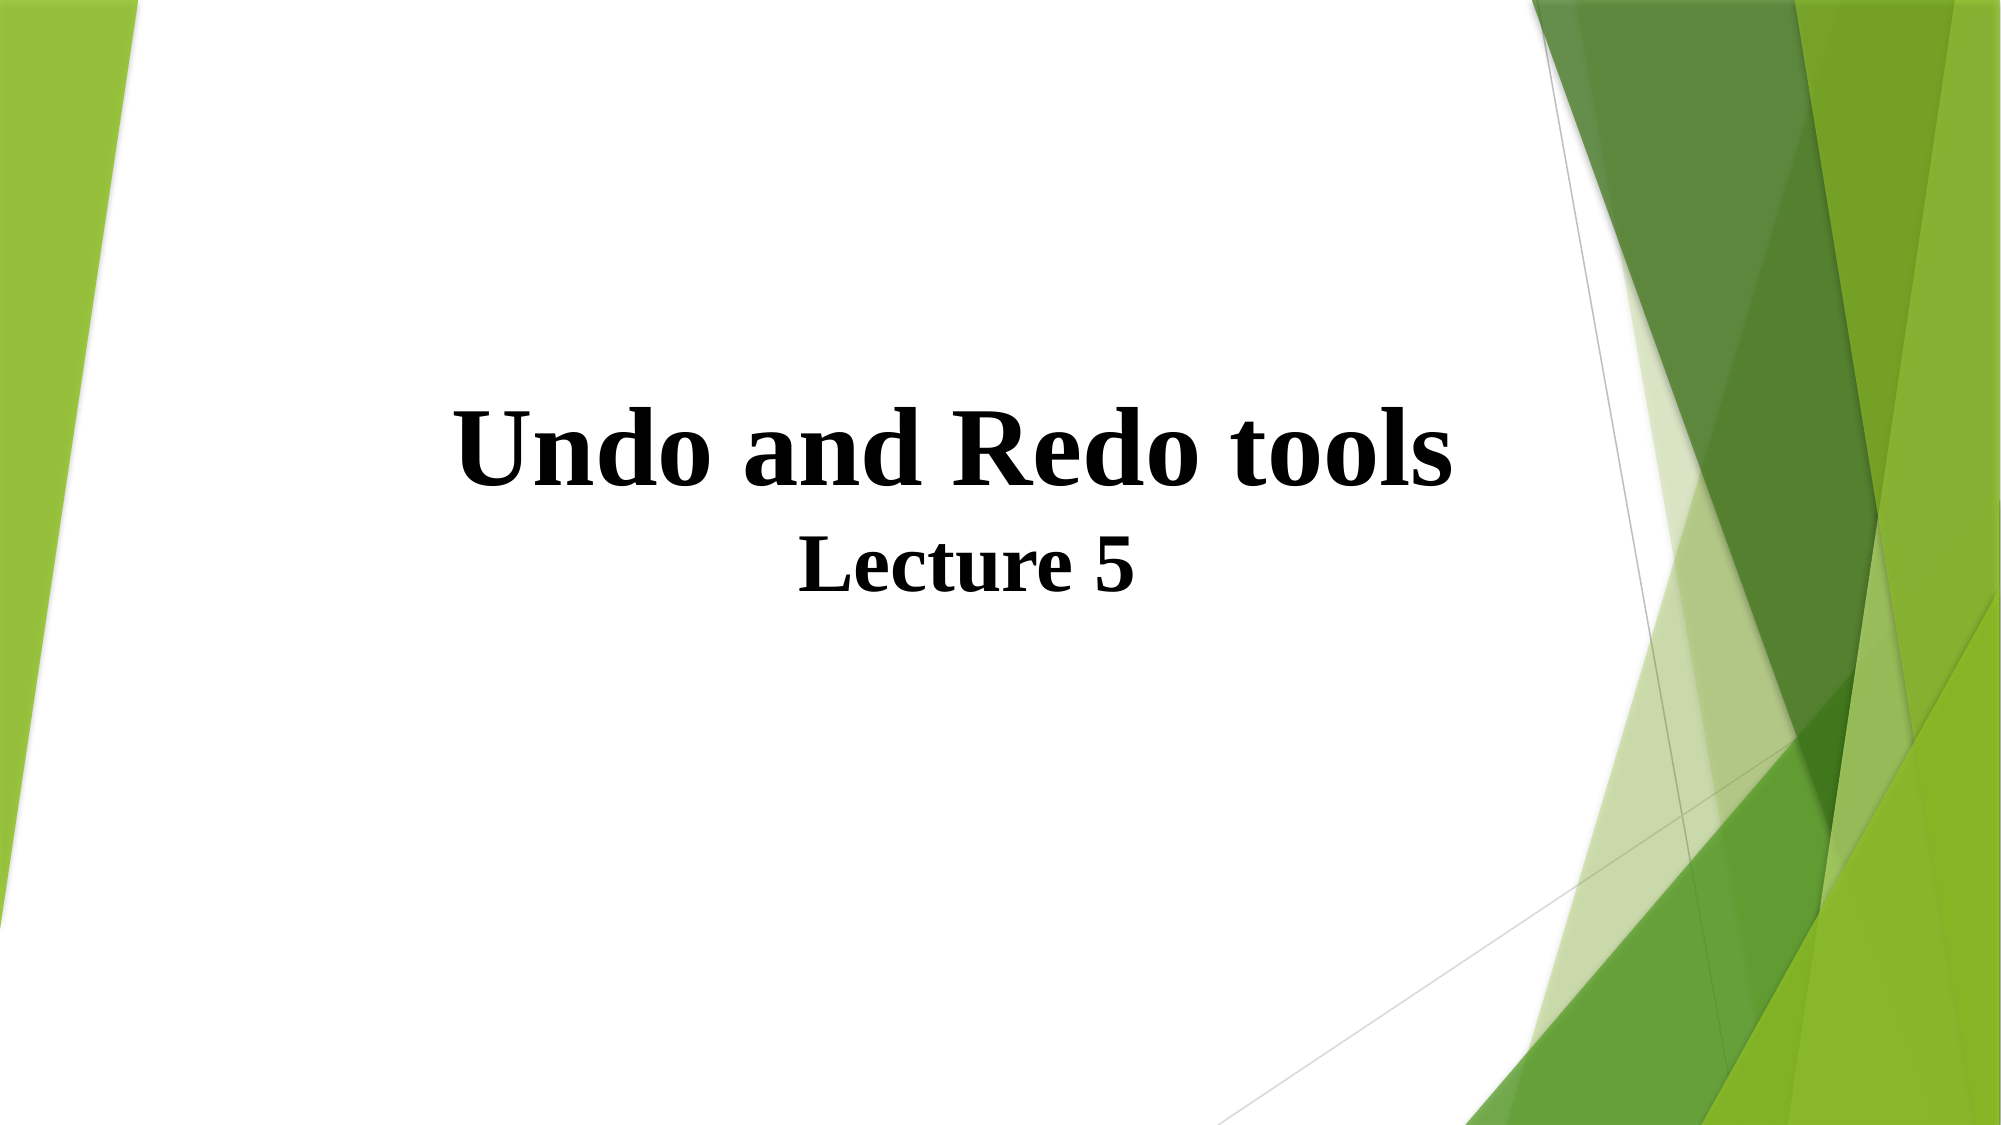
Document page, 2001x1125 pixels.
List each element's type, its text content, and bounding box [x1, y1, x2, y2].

title Undo and Redo tools Lecture 5 [210, 471, 1724, 616]
